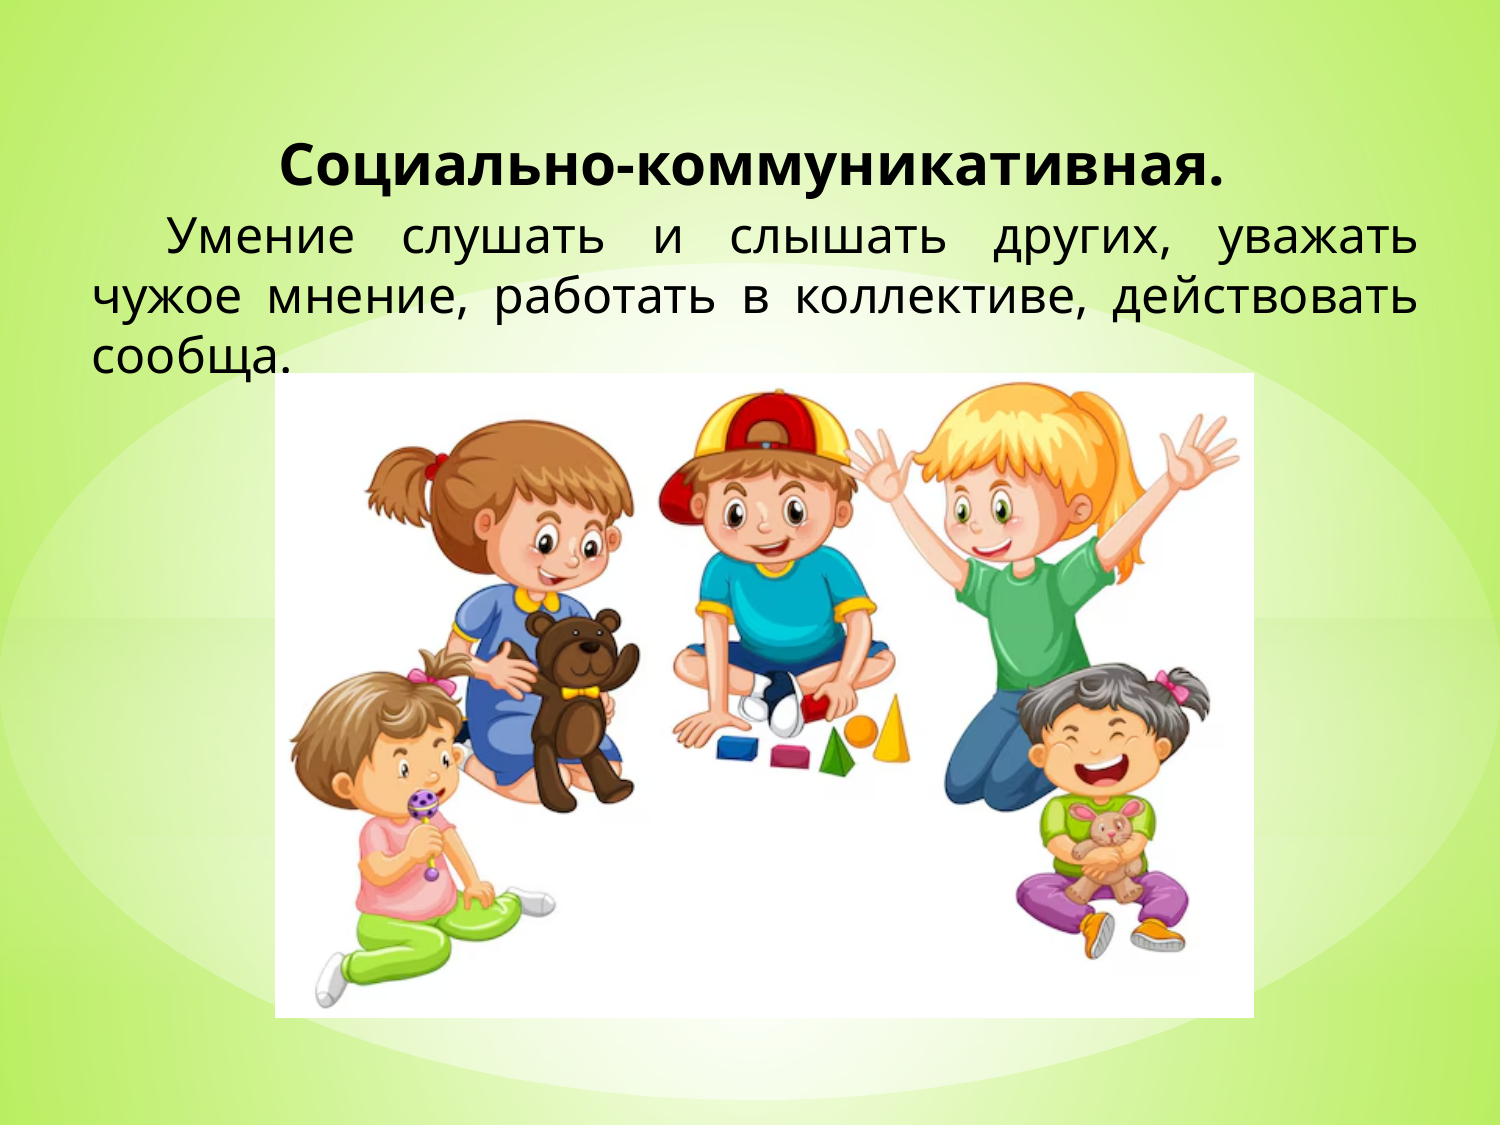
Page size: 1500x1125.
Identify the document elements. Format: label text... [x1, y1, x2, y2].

list Социально-коммуникативная. Умение слушать и слышать других, уважать чужое мнение, работать в коллективе, действовать сообща. [76, 120, 1436, 690]
picture [275, 373, 1254, 1018]
